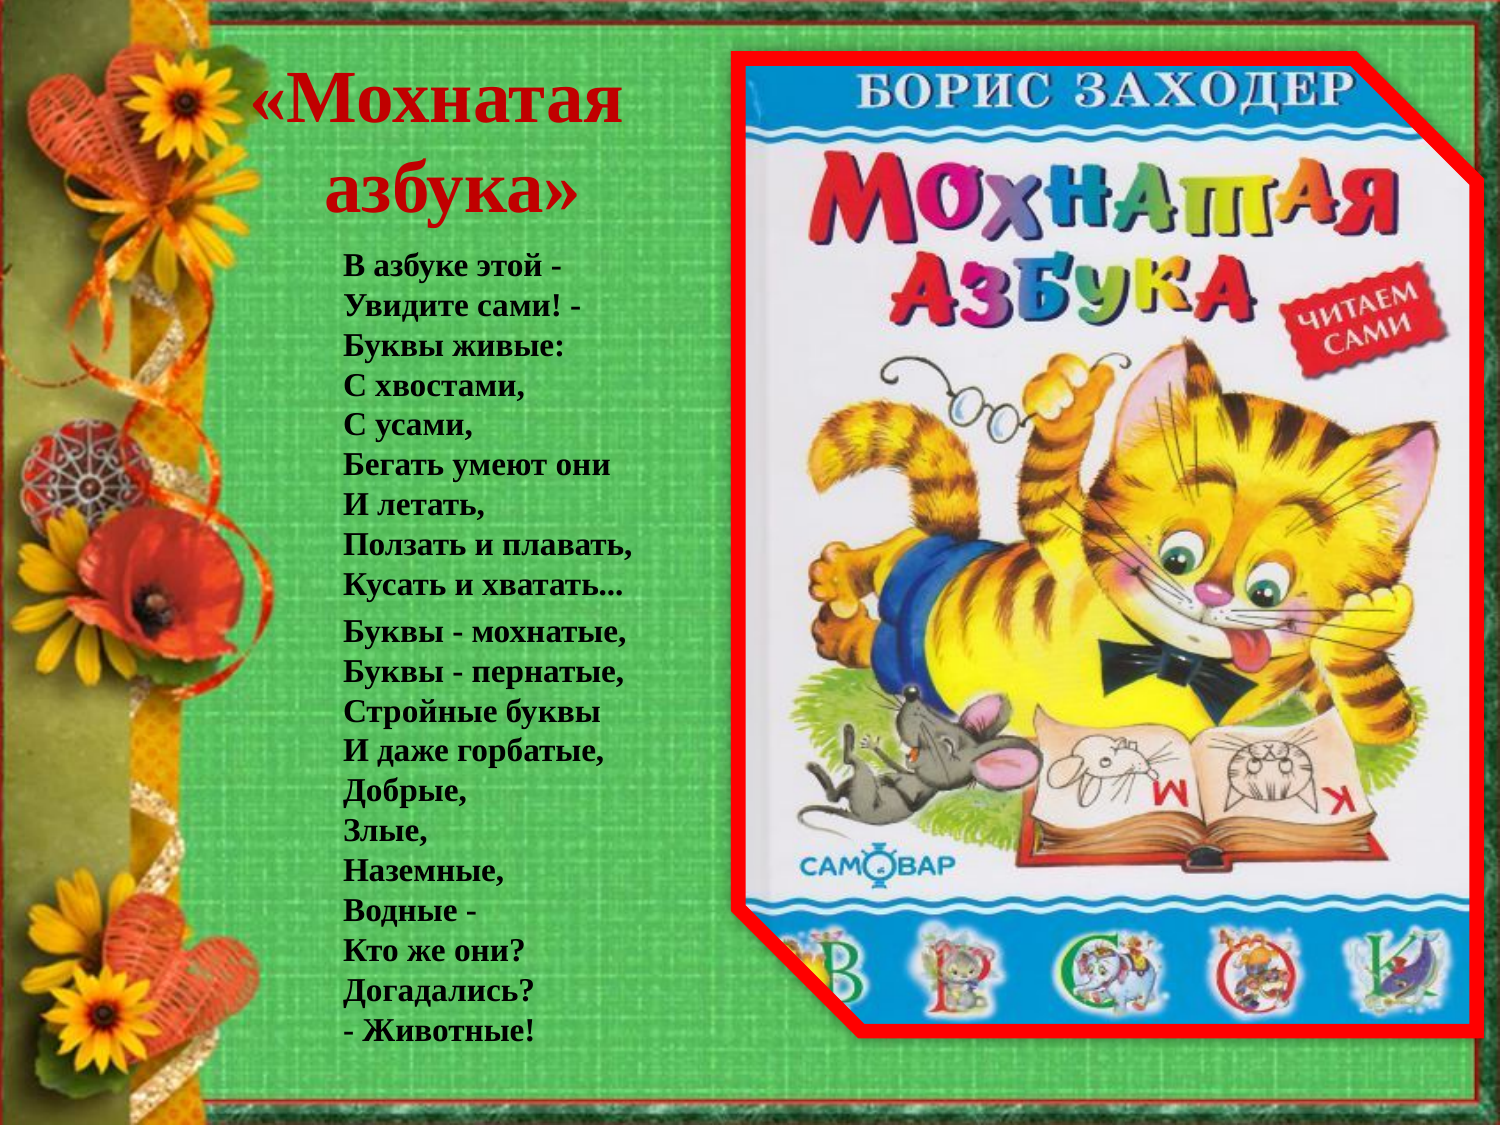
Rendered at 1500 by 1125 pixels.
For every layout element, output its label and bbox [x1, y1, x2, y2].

picture [0, 0, 1500, 1125]
list [737, 58, 1477, 1032]
